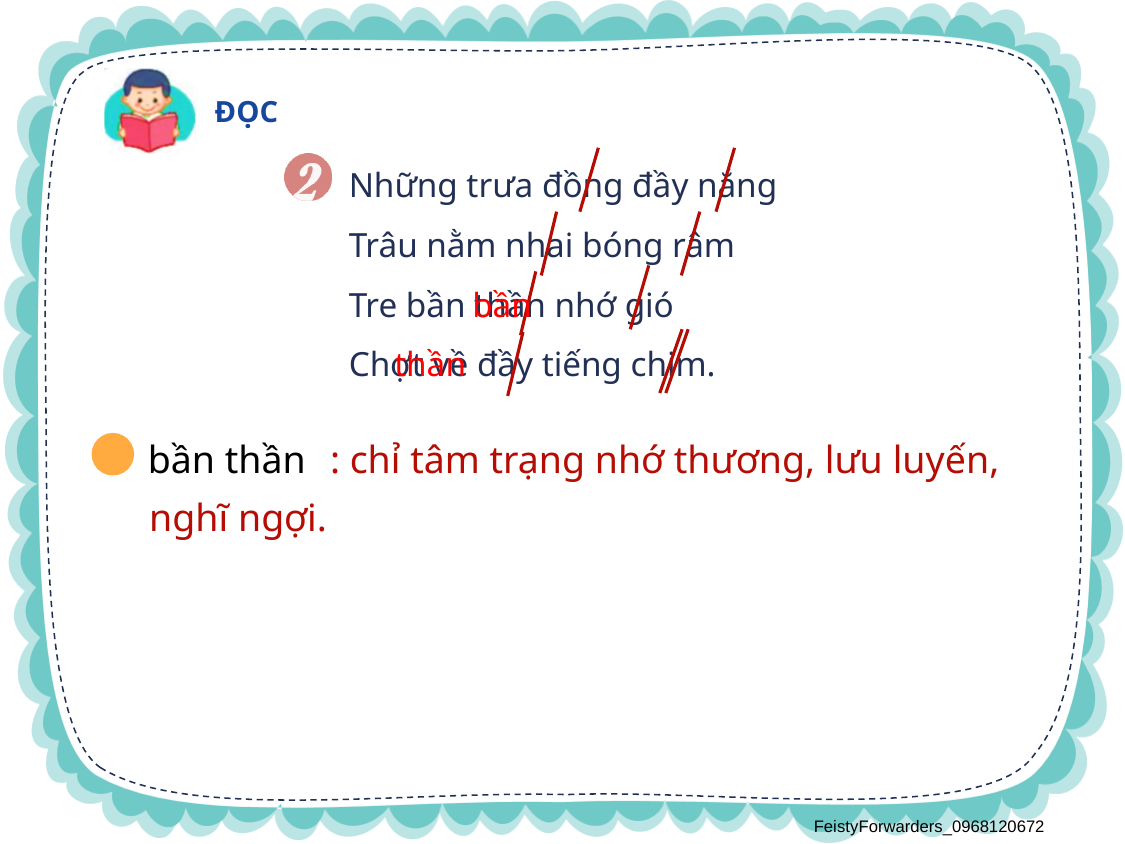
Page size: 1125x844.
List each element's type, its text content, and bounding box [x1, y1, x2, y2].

picture [0, 0, 1125, 844]
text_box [579, 147, 599, 212]
text_box nghĩ ngợi. [134, 486, 352, 547]
text_box : chỉ tâm trạng nhớ thương, lưu luyến, [315, 406, 1063, 489]
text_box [541, 211, 557, 276]
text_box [659, 329, 689, 394]
text_box Những trưa đồng đầy nắng Trâu nằm nhai bóng râm Tre bần thần nhớ gió Chợt về đầy tiếng chim. [344, 154, 817, 375]
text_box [520, 271, 537, 336]
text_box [387, 271, 517, 379]
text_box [507, 331, 524, 397]
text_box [681, 211, 701, 276]
text_box bần thần [123, 406, 315, 489]
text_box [630, 265, 650, 330]
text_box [715, 147, 735, 212]
text_box bần thần [389, 273, 516, 375]
text_box [91, 432, 135, 476]
text_box ĐỌC [201, 68, 314, 136]
